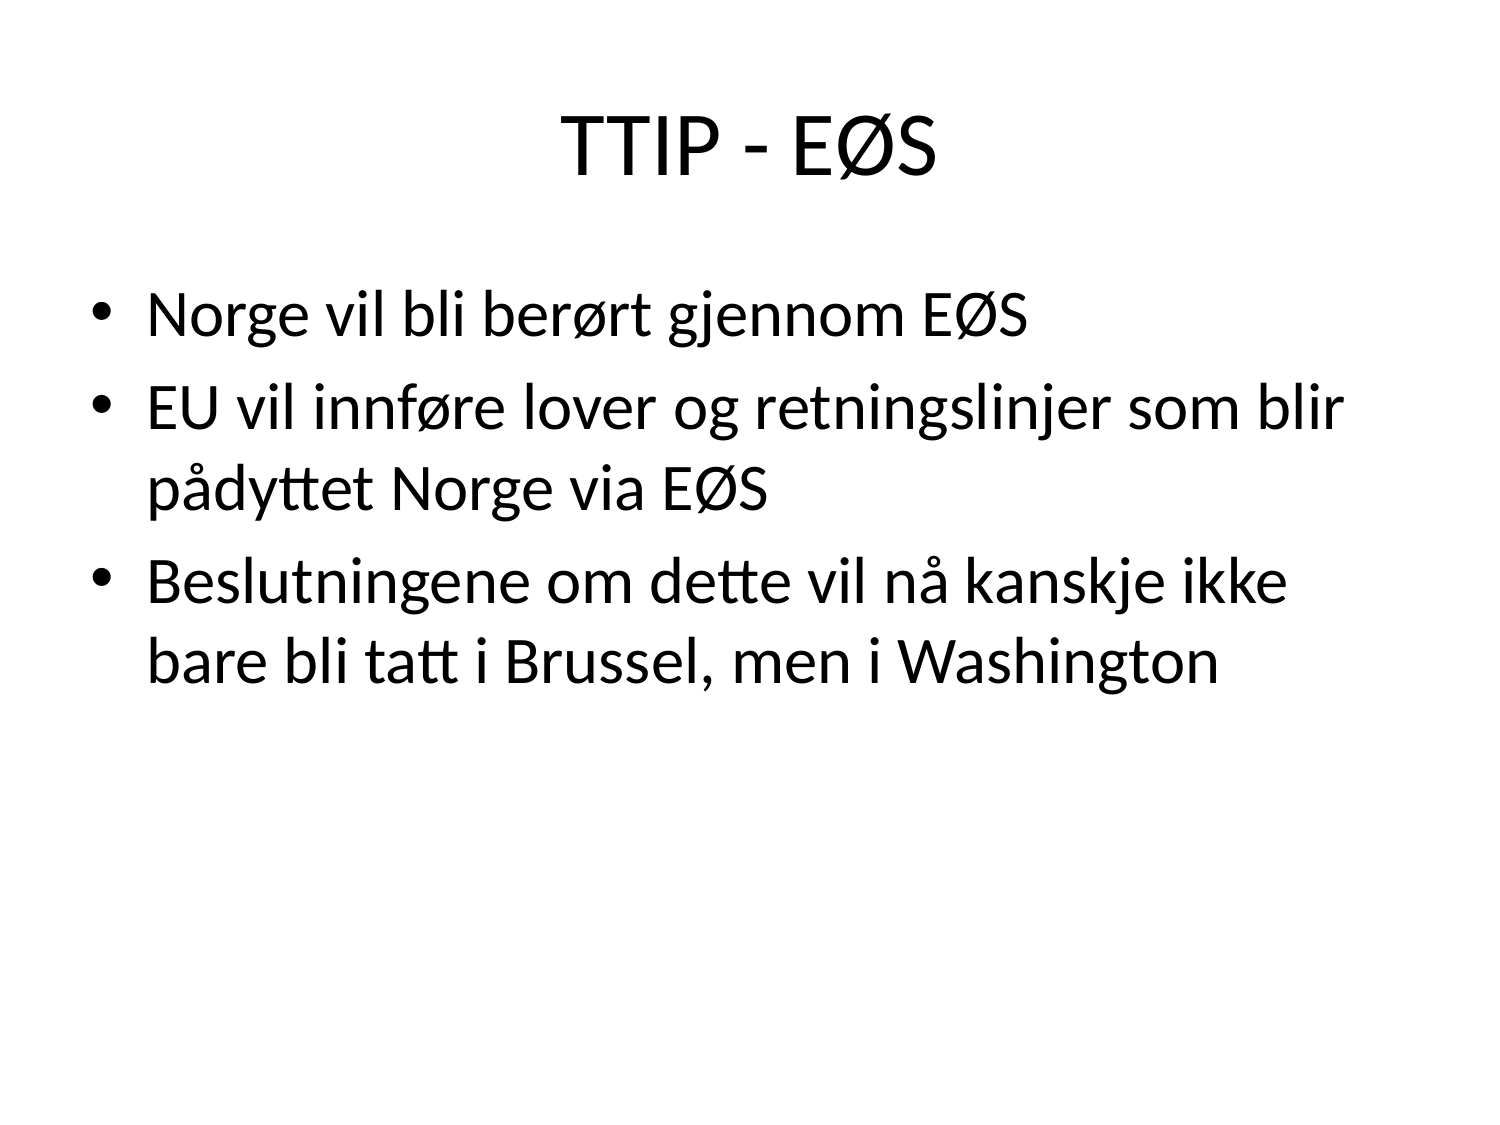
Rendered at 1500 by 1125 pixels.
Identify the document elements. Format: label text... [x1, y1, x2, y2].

list Norge vil bli berørt gjennom EØS EU vil innføre lover og retningslinjer som blir pådyttet Norge via EØS Beslutningene om dette vil nå kanskje ikke bare bli tatt i Brussel, men i Washington [75, 262, 1425, 1005]
title TTIP - EØS [75, 45, 1425, 233]
